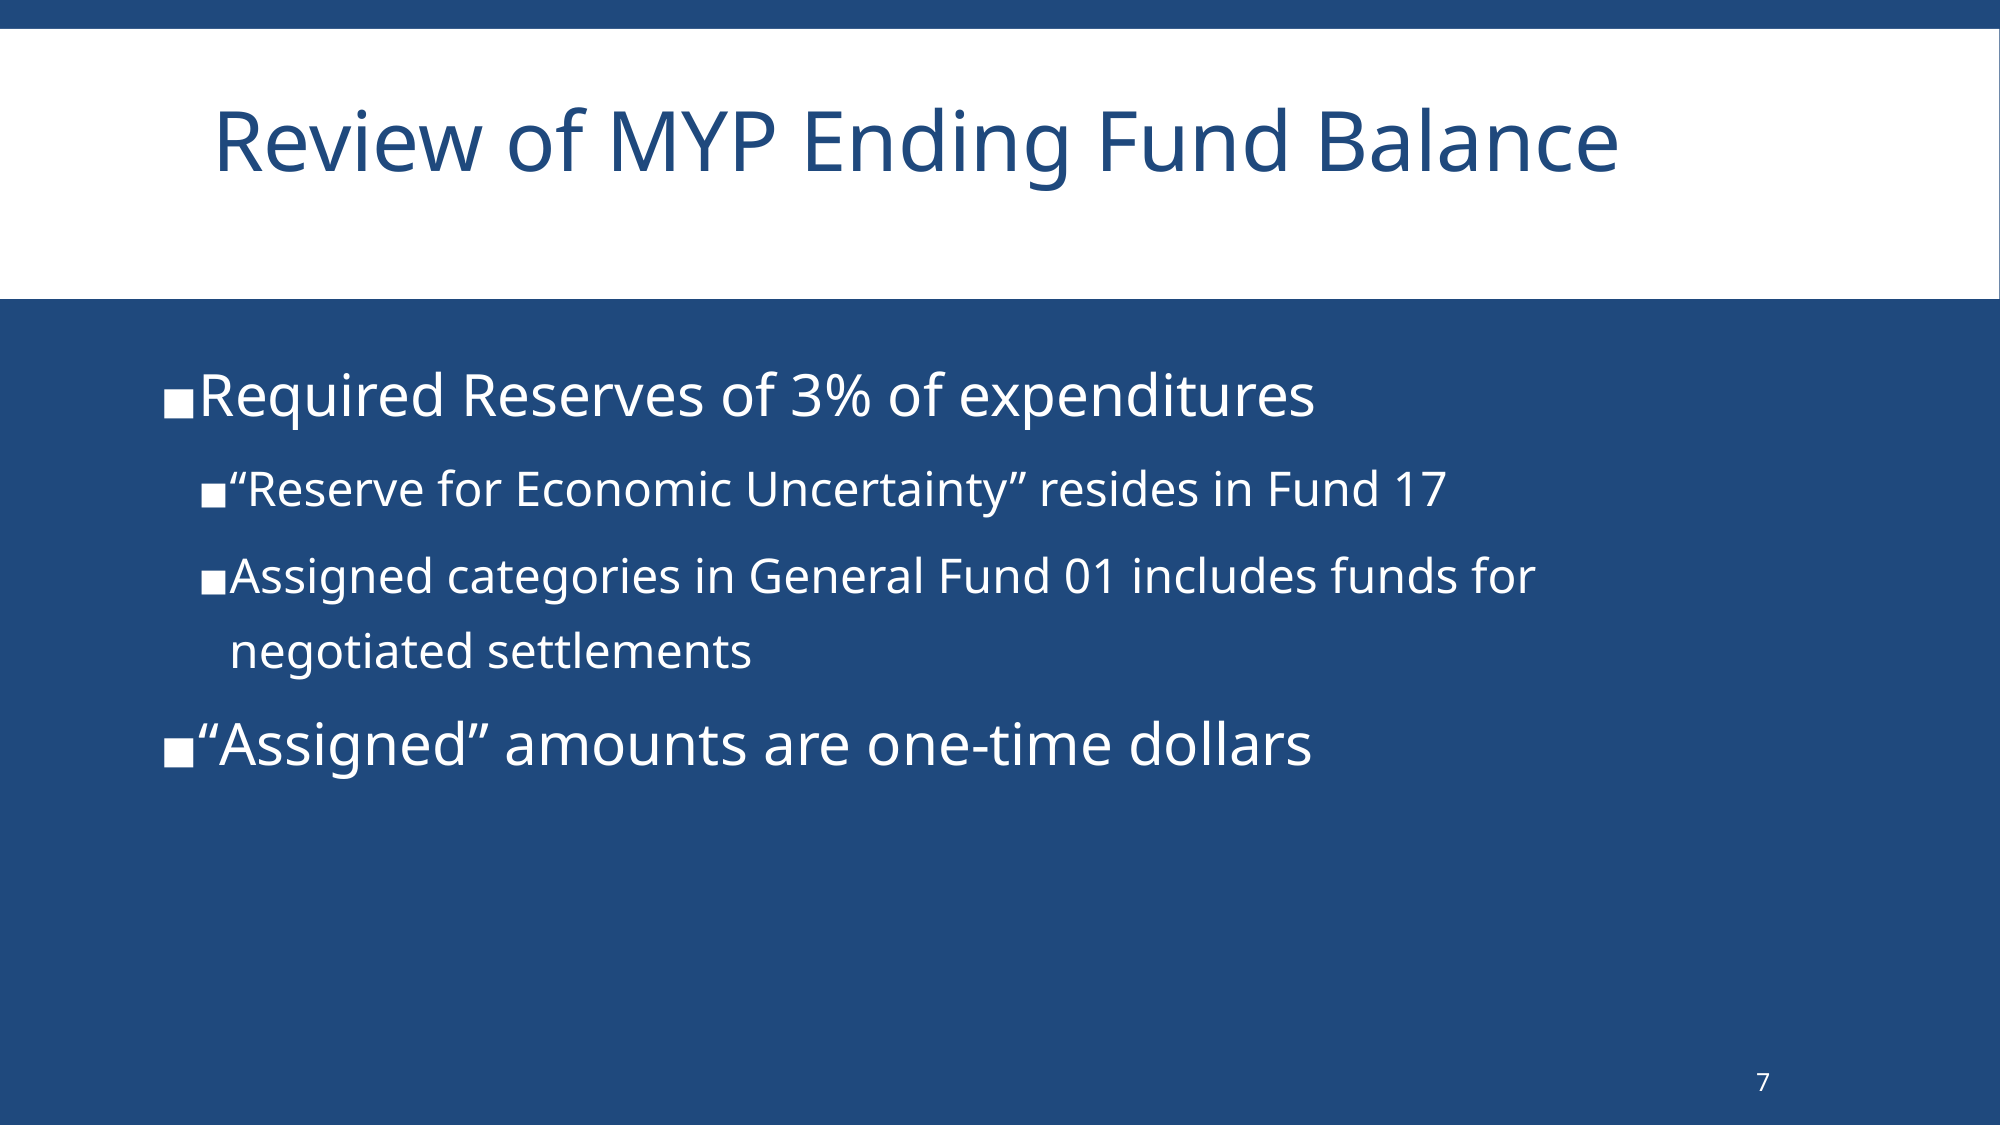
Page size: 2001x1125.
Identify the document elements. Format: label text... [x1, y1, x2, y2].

slide_number 7 [1748, 1053, 1904, 1114]
title Review of MYP Ending Fund Balance [197, 46, 1803, 246]
list Required Reserves of 3% of expenditures “Reserve for Economic Uncertainty” resides in Fund 17 Assigned categories in General Fund 01 includes funds for negotiated settlements “Assigned” amounts are one-time dollars [109, 329, 1803, 1020]
